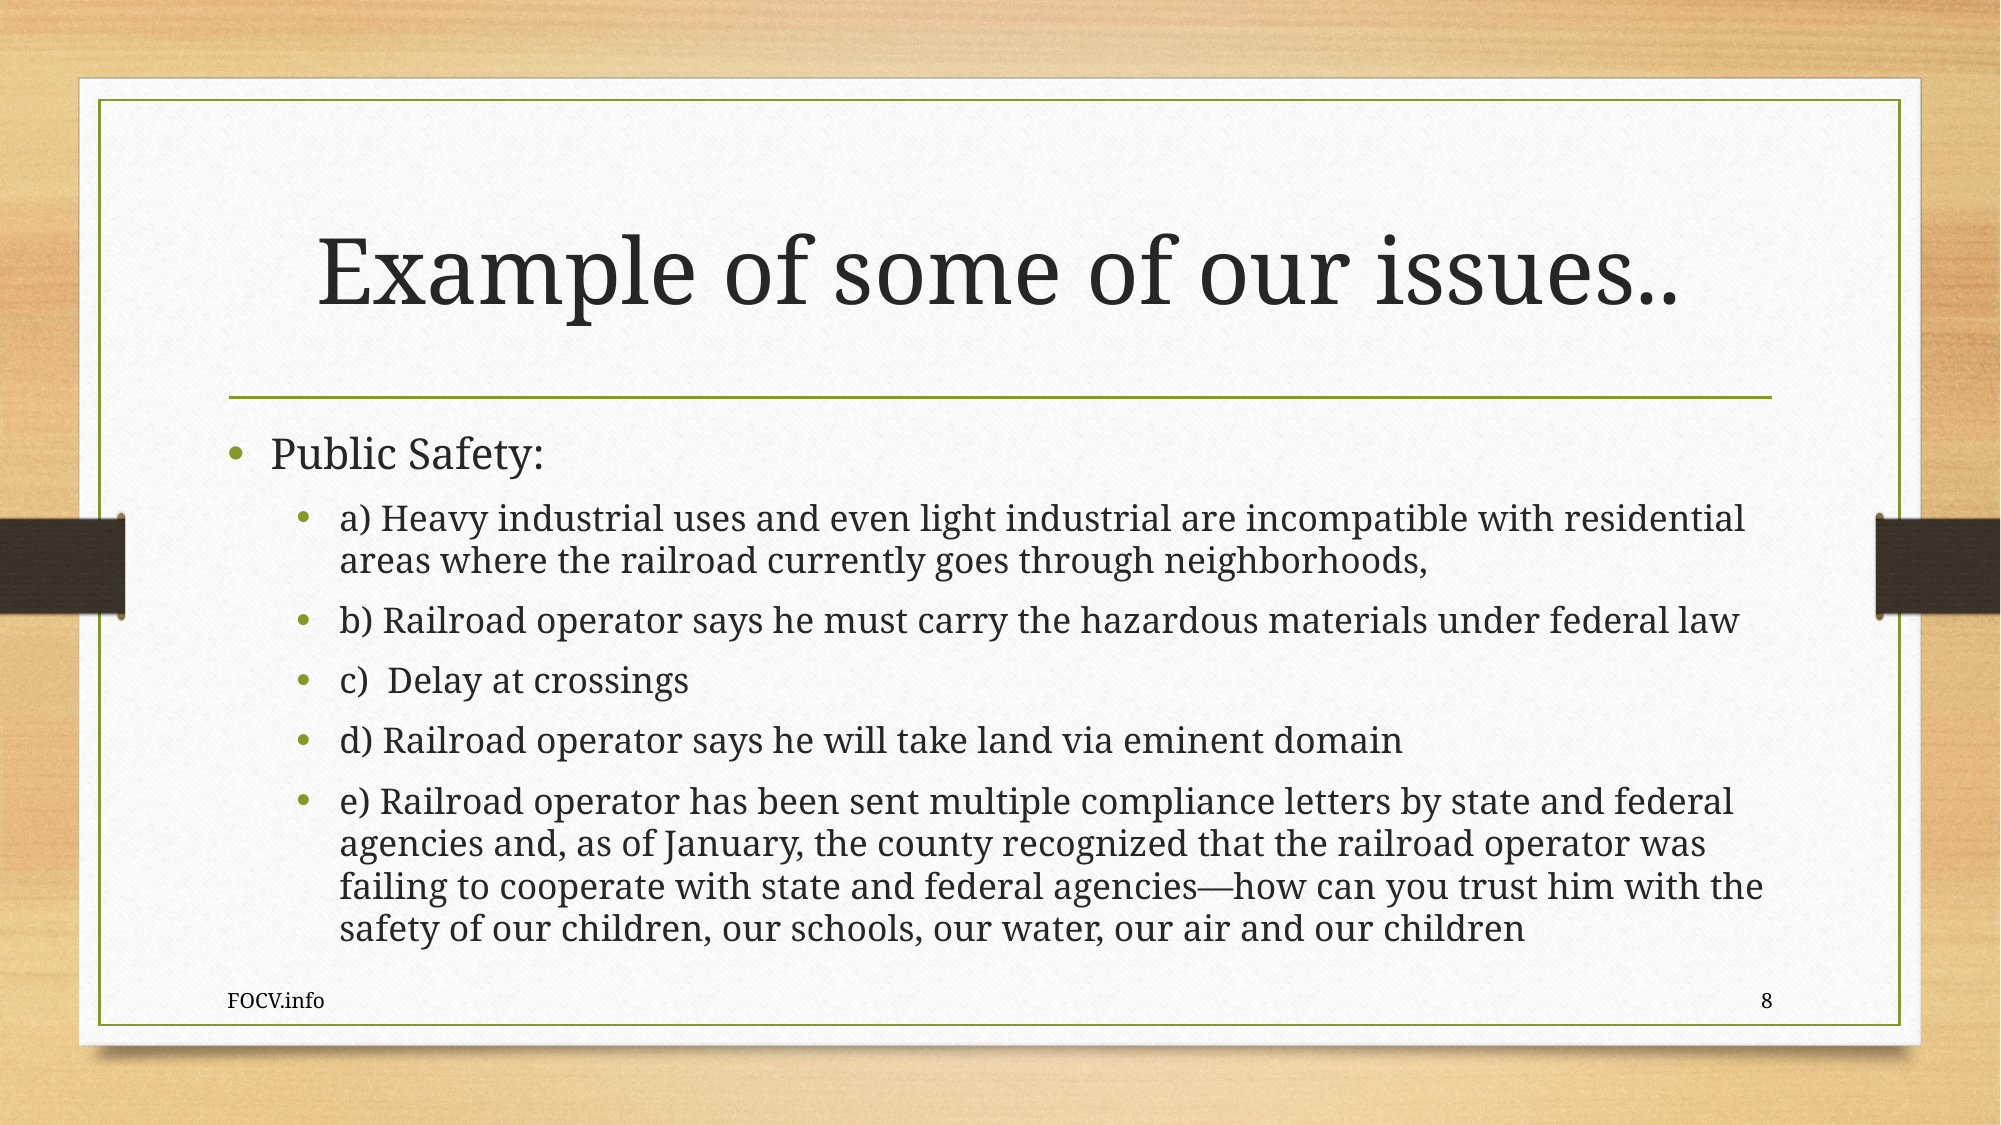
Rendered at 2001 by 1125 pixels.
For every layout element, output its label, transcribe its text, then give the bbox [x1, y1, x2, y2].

list Public Safety: a) Heavy industrial uses and even light industrial are incompatible with residential areas where the railroad currently goes through neighborhoods, b) Railroad operator says he must carry the hazardous materials under federal law c) Delay at crossings d) Railroad operator says he will take land via eminent domain e) Railroad operator has been sent multiple compliance letters by state and federal agencies and, as of January, the county recognized that the railroad operator was failing to cooperate with state and federal agencies—how can you trust him with the safety of our children, our schools, our water, our air and our children [212, 419, 1788, 964]
title Example of some of our issues.. [212, 161, 1788, 375]
footer FOCV.info [212, 979, 1411, 1025]
slide_number 8 [1698, 979, 1788, 1025]
picture [0, 0, 2001, 1125]
